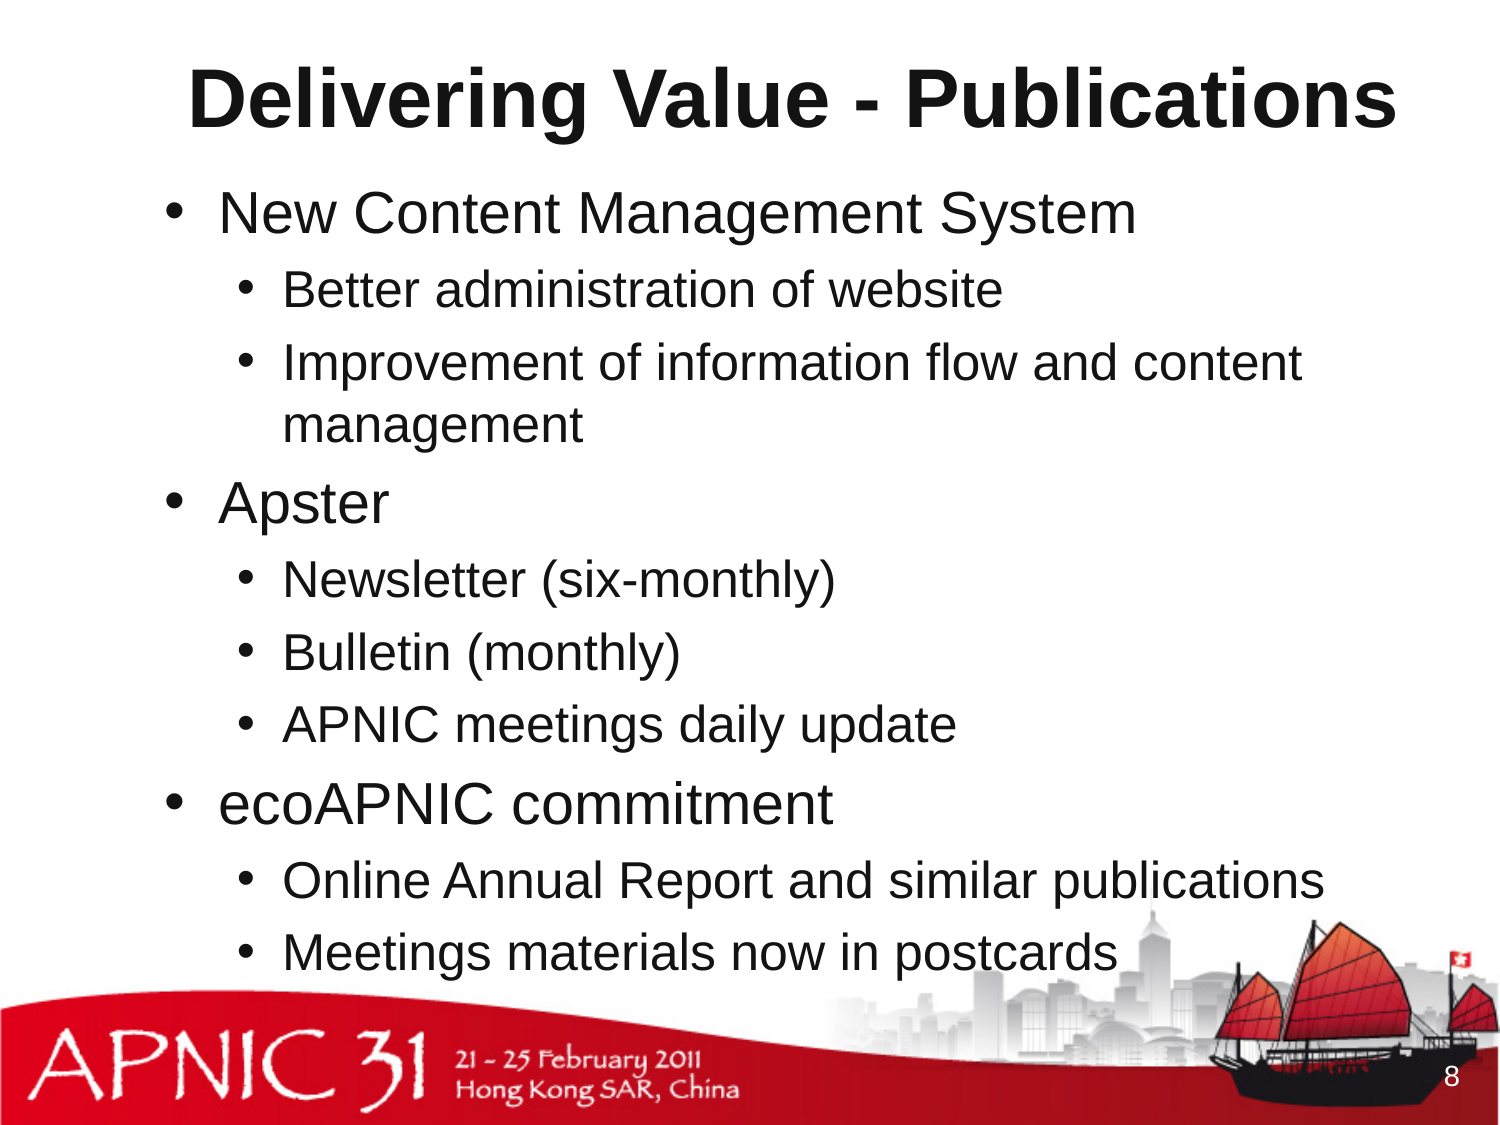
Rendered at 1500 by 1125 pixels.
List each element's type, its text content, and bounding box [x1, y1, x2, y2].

picture [0, 882, 1500, 1125]
title Delivering Value - Publications [149, 12, 1438, 176]
list New Content Management System Better administration of website Improvement of information flow and content management Apster Newsletter (six-monthly) Bulletin (monthly) APNIC meetings daily update ecoAPNIC commitment Online Annual Report and similar publications Meetings materials now in postcards [150, 166, 1438, 992]
slide_number 8 [1149, 1049, 1476, 1101]
